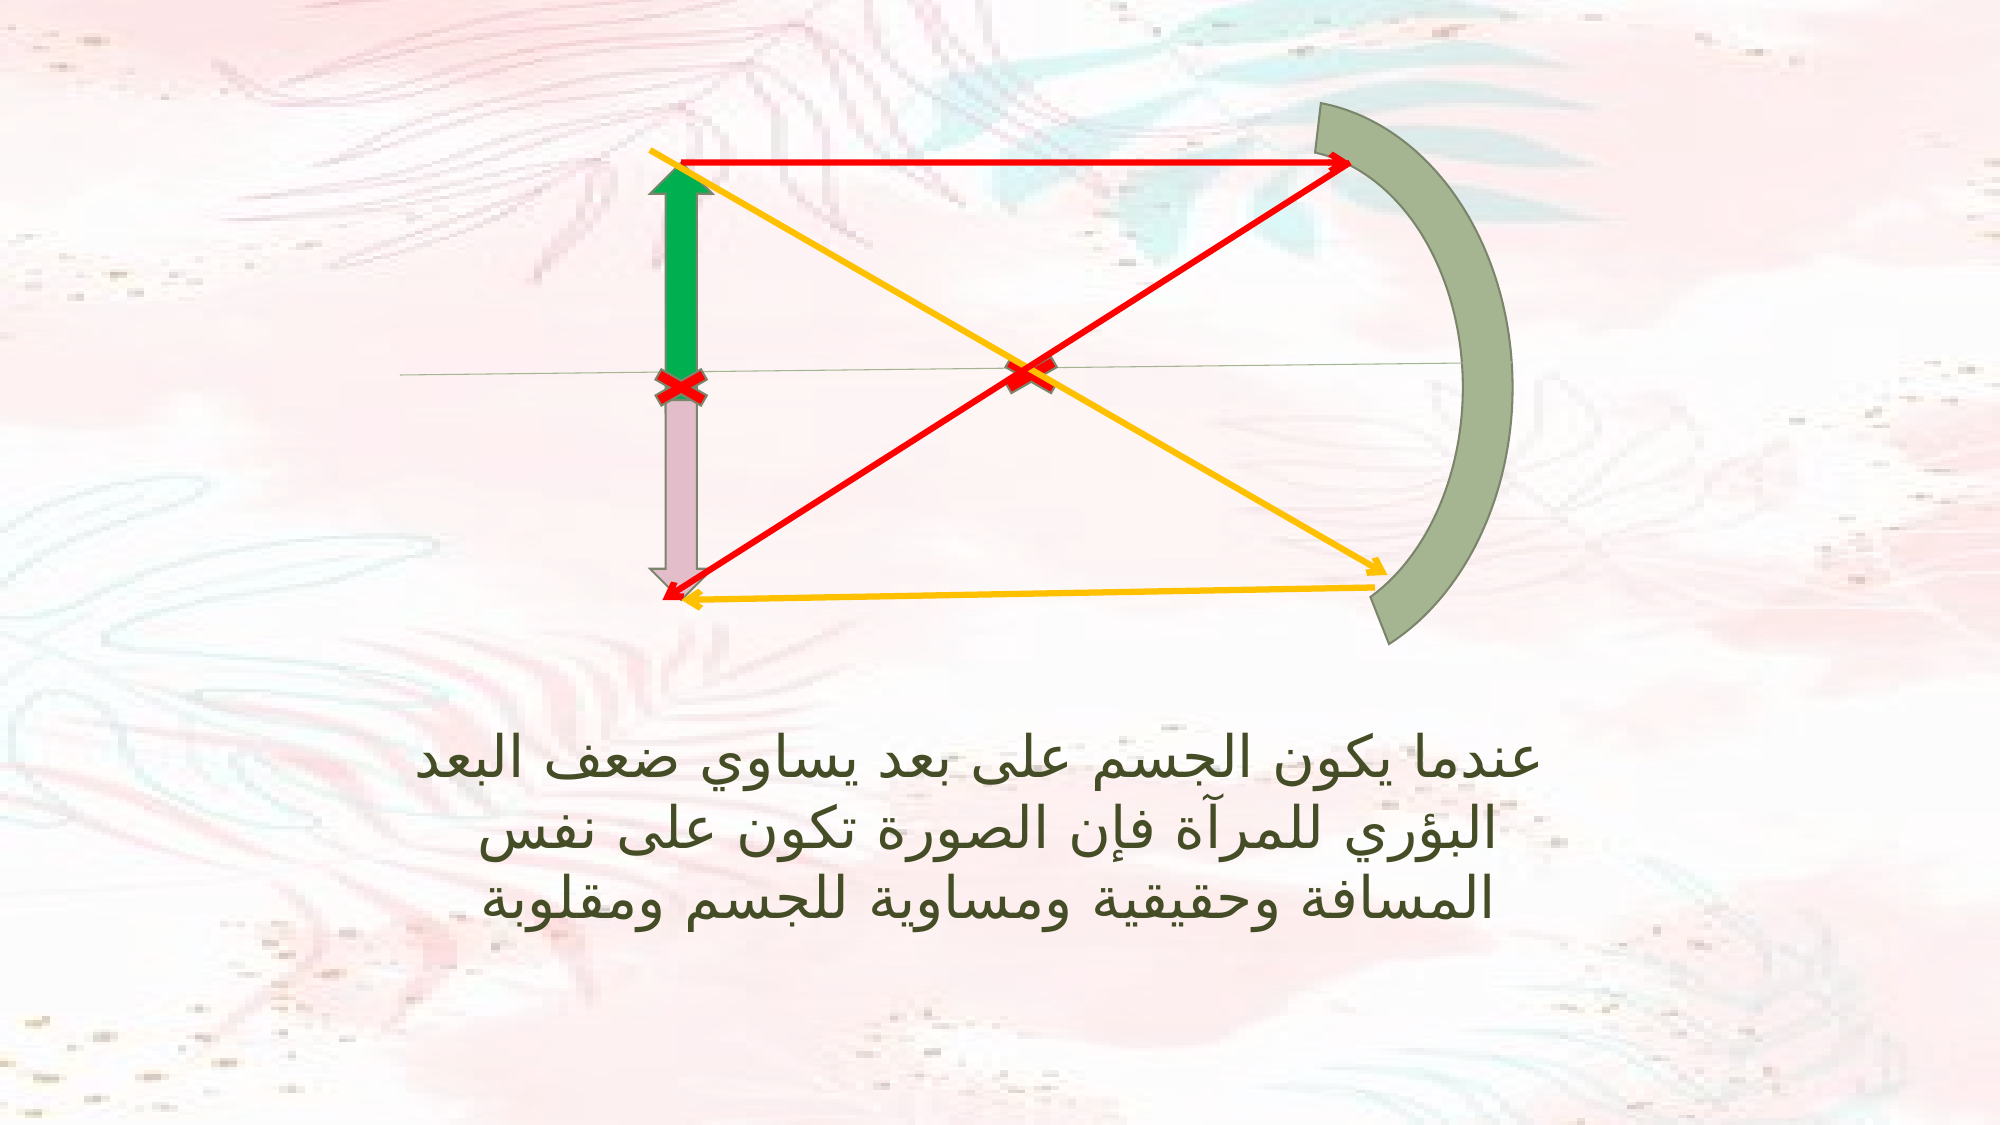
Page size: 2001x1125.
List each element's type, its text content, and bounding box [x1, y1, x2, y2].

text_box [1314, 101, 1513, 362]
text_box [649, 149, 1388, 575]
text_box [399, 362, 649, 375]
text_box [681, 587, 1375, 600]
text_box عندما يكون الجسم على بعد يساوي ضعف البعد البؤري للمرآة فإن الصورة تكون على نفس المسافة وحقيقية ومساوية للجسم ومقلوبة [390, 703, 1586, 938]
text_box [1370, 366, 1514, 646]
text_box [654, 575, 662, 583]
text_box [662, 162, 1350, 600]
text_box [1388, 362, 1513, 375]
